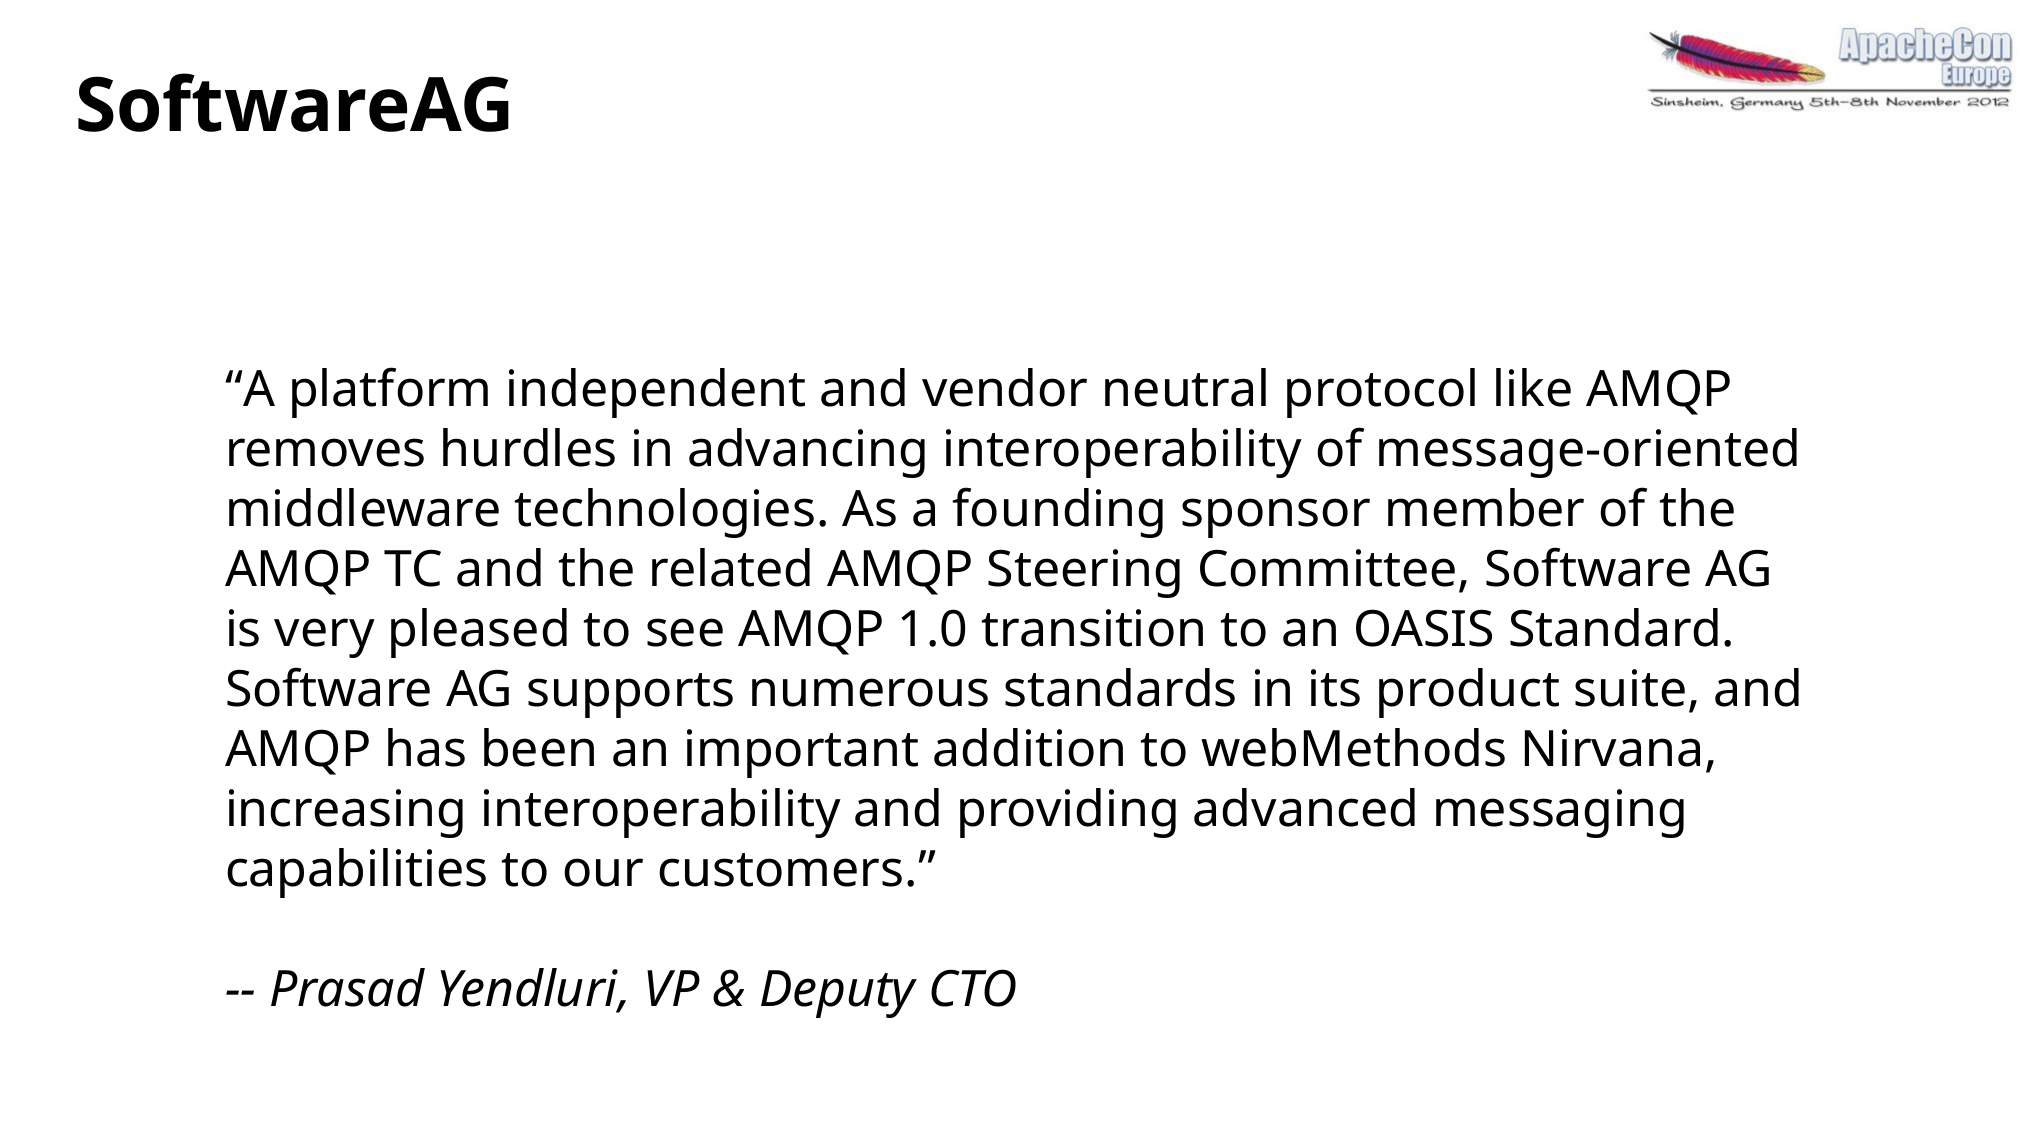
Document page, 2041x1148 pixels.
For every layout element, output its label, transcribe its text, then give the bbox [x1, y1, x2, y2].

title “A platform independent and vendor neutral protocol like AMQP removes hurdles in advancing interoperability of message-oriented middleware technologies. As a founding sponsor member of the AMQP TC and the related AMQP Steering Committee, Software AG is very pleased to see AMQP 1.0 transition to an OASIS Standard. Software AG supports numerous standards in its product suite, and AMQP has been an important addition to webMethods Nirvana, increasing interoperability and providing advanced messaging capabilities to our customers.” -- Prasad Yendluri, VP & Deputy CTO [195, 348, 1846, 499]
text_box SoftwareAG [45, 48, 1995, 199]
picture [1615, 0, 2041, 130]
